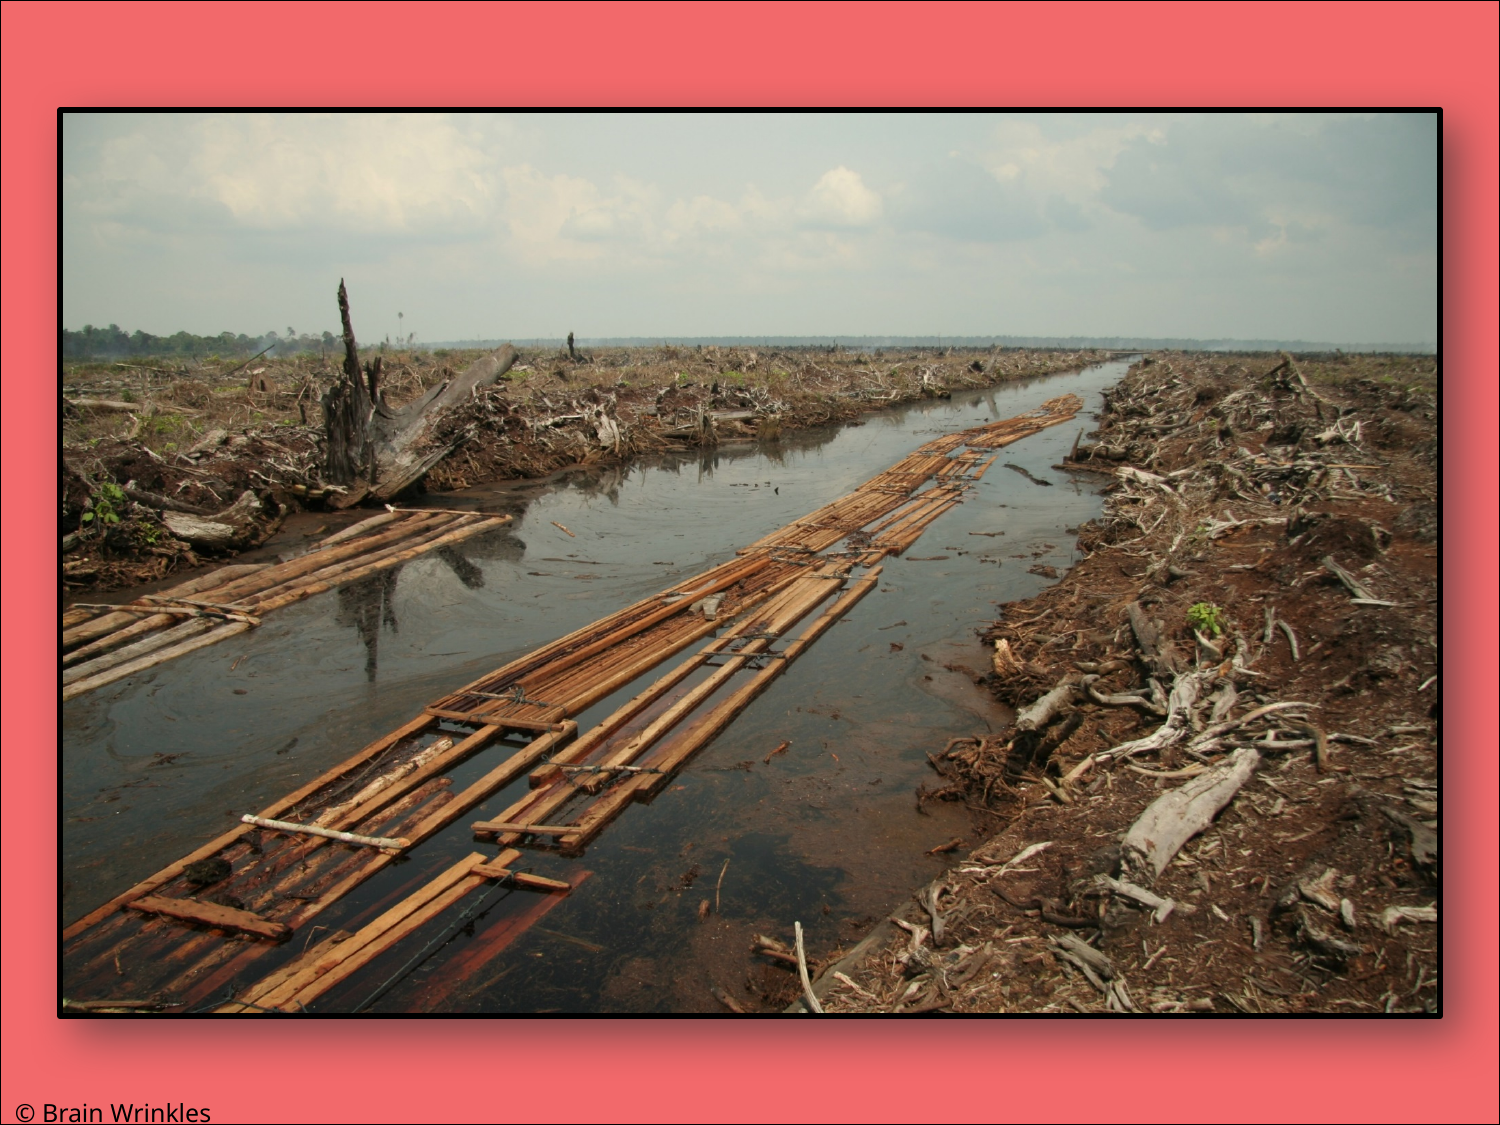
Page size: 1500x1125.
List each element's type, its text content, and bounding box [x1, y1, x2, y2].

text_box [0, 0, 1500, 1125]
picture [63, 113, 1437, 1014]
text_box © Brain Wrinkles [0, 1090, 436, 1125]
